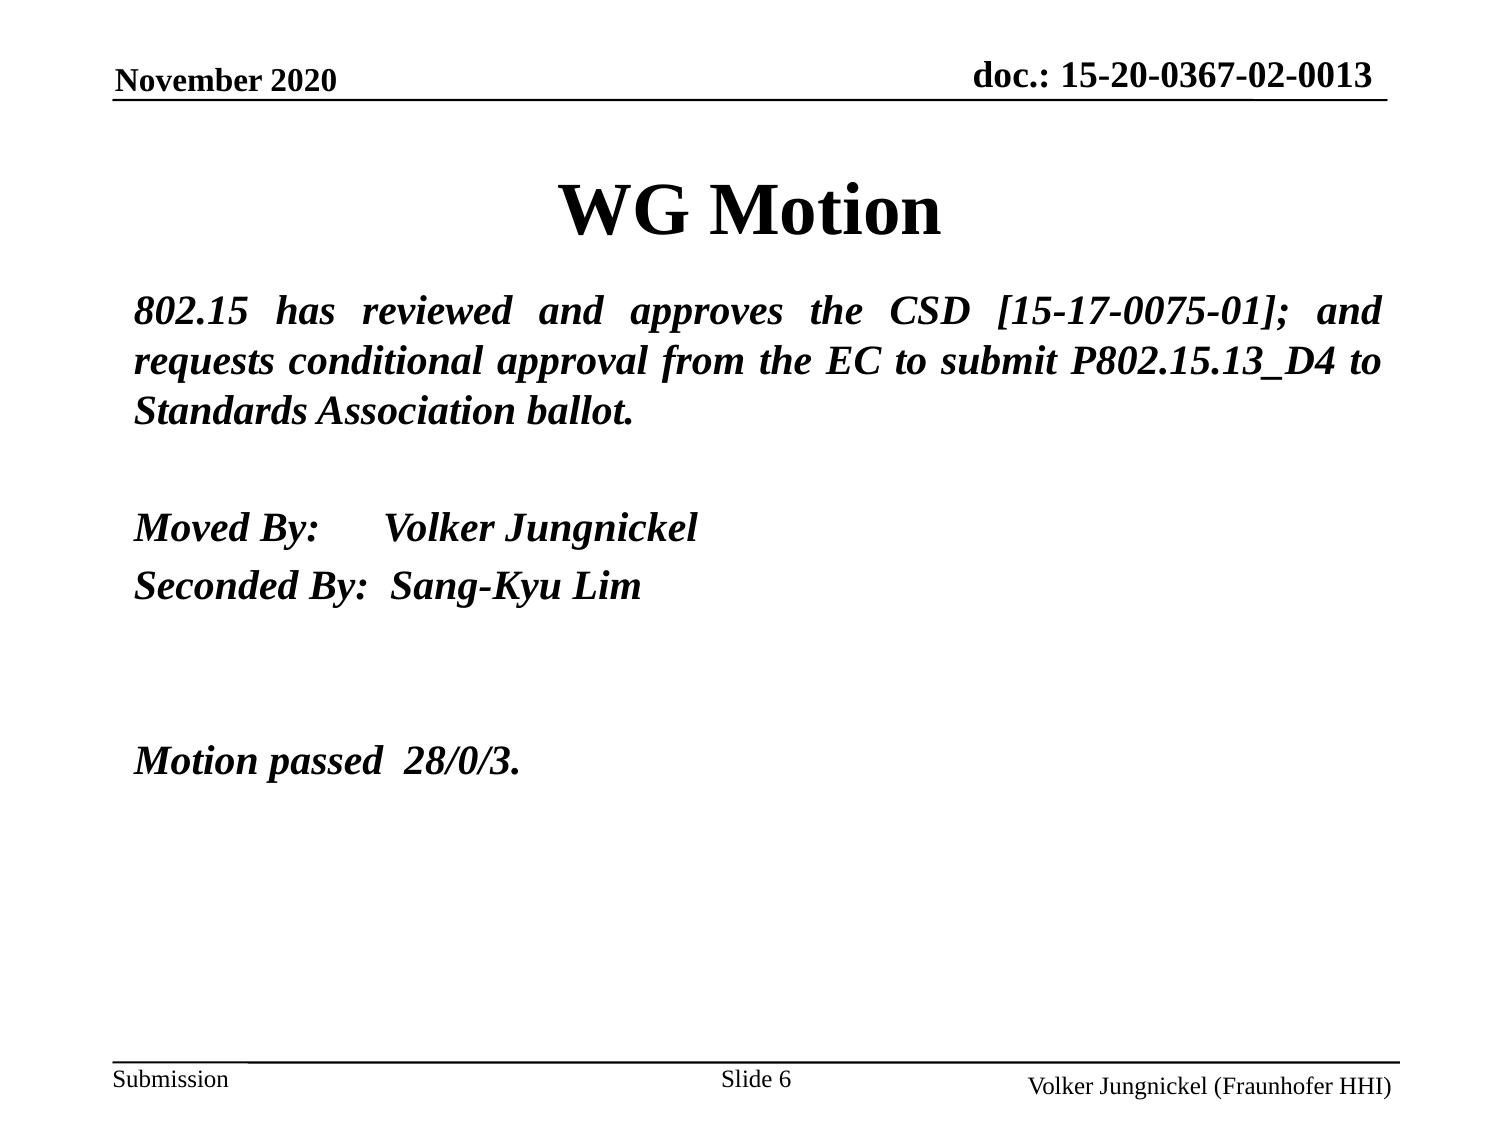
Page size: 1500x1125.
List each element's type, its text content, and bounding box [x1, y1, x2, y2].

text_box 802.15 has reviewed and approves the CSD [15-17-0075-01]; and requests conditional approval from the EC to submit P802.15.13_D4 to Standards Association ballot. Moved By: Volker Jungnickel Seconded By: Sang-Kyu Lim Motion passed 28/0/3. [118, 275, 1399, 1050]
text_box WG Motion [112, 152, 1388, 428]
slide_number Slide 6 [711, 1061, 801, 1093]
footer Volker Jungnickel (Fraunhofer HHI) [1012, 1062, 1439, 1100]
